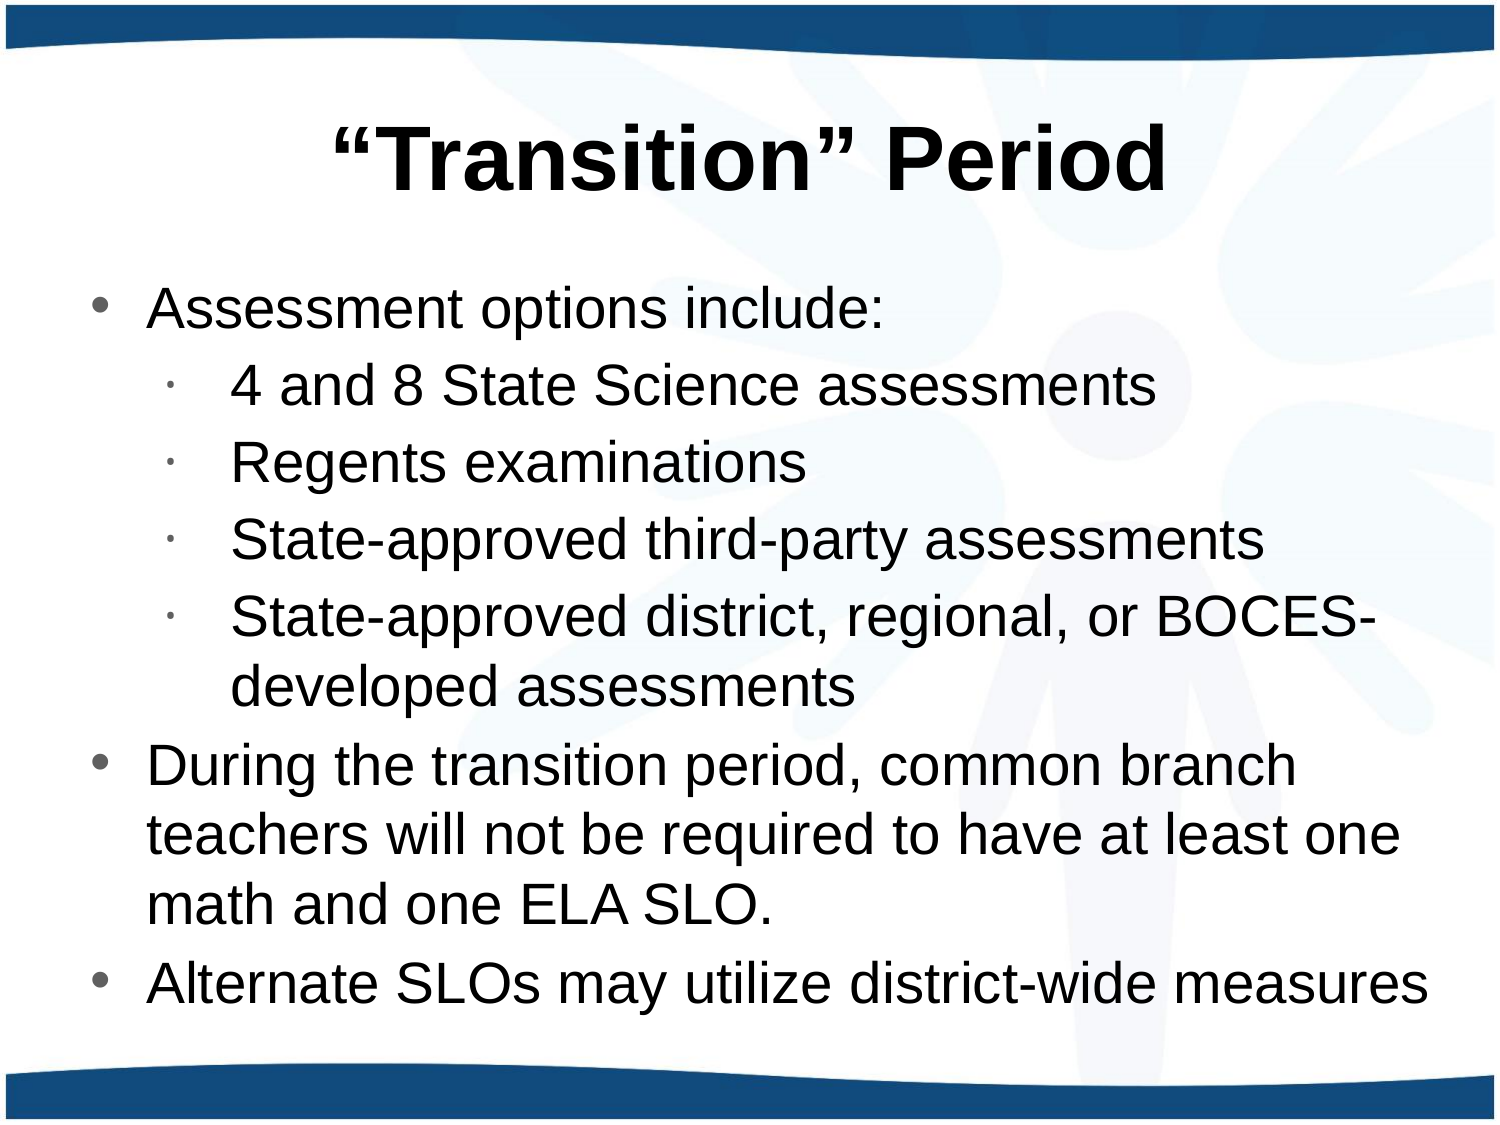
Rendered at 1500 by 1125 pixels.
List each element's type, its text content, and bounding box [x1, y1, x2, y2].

text_box “Transition” Period [74, 59, 1425, 248]
picture [0, 0, 1500, 1125]
list Assessment options include: 4 and 8 State Science assessments Regents examinations State-approved third-party assessments State-approved district, regional, or BOCES-developed assessments During the transition period, common branch teachers will not be required to have at least one math and one ELA SLO. Alternate SLOs may utilize district-wide measures [75, 262, 1460, 1039]
